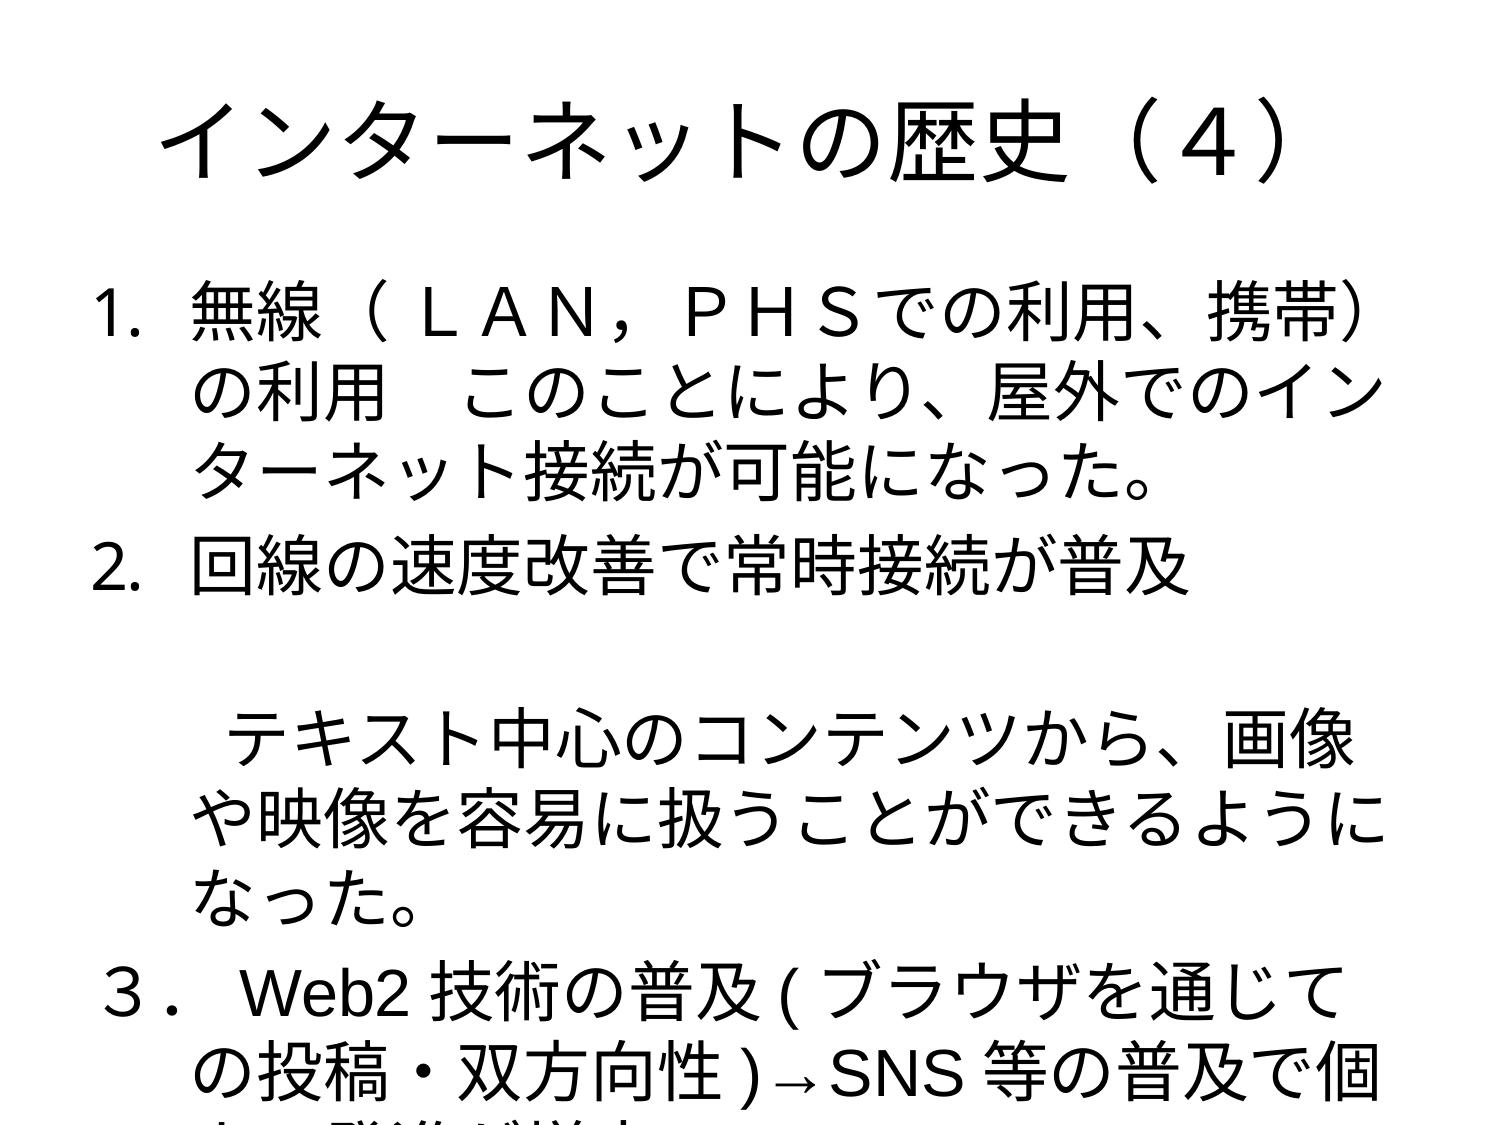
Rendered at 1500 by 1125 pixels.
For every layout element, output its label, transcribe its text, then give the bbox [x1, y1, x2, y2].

list 無線（ ＬＡＮ，ＰＨＳでの利用、携帯）の利用 このことにより、屋外でのインターネット接続が可能になった。 回線の速度改善で常時接続が普及 テキスト中心のコンテンツから、画像や映像を容易に扱うことができるようになった。 ３．Web2技術の普及(ブラウザを通じての投稿・双方向性)→SNS等の普及で個人の発進が増大 [74, 262, 1426, 1006]
title インターネットの歴史（４） [74, 44, 1426, 233]
